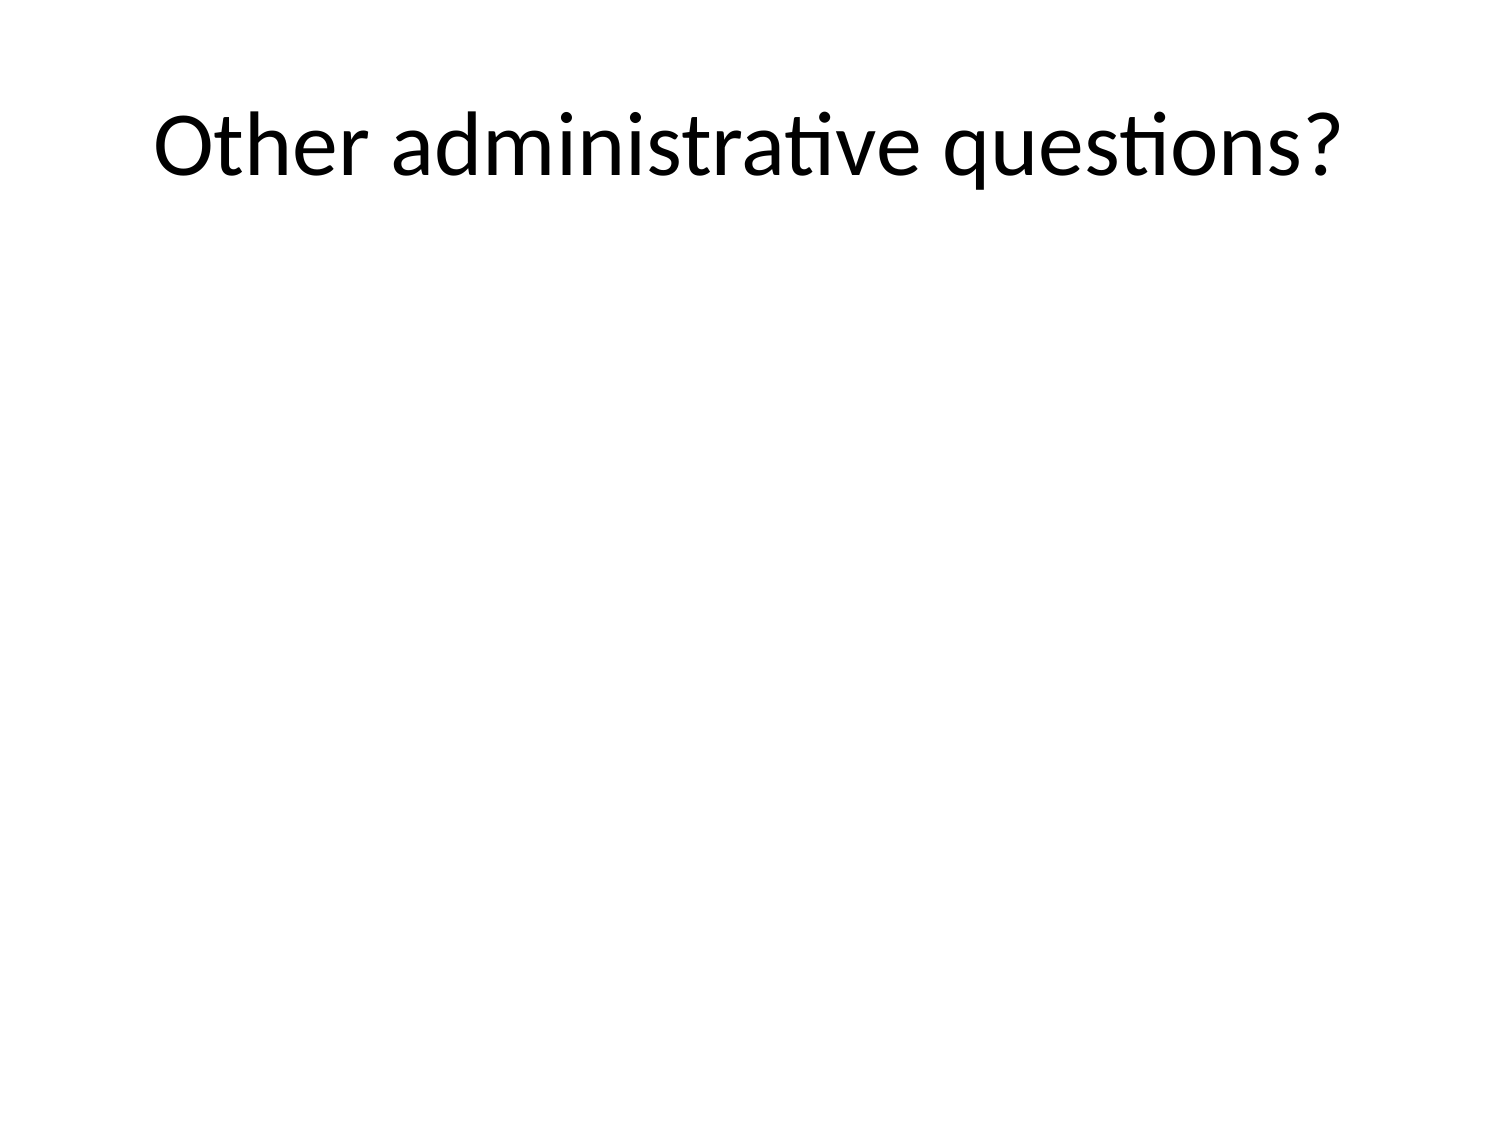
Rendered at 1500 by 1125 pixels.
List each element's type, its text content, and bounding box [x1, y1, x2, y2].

title Other administrative questions? [75, 45, 1425, 233]
